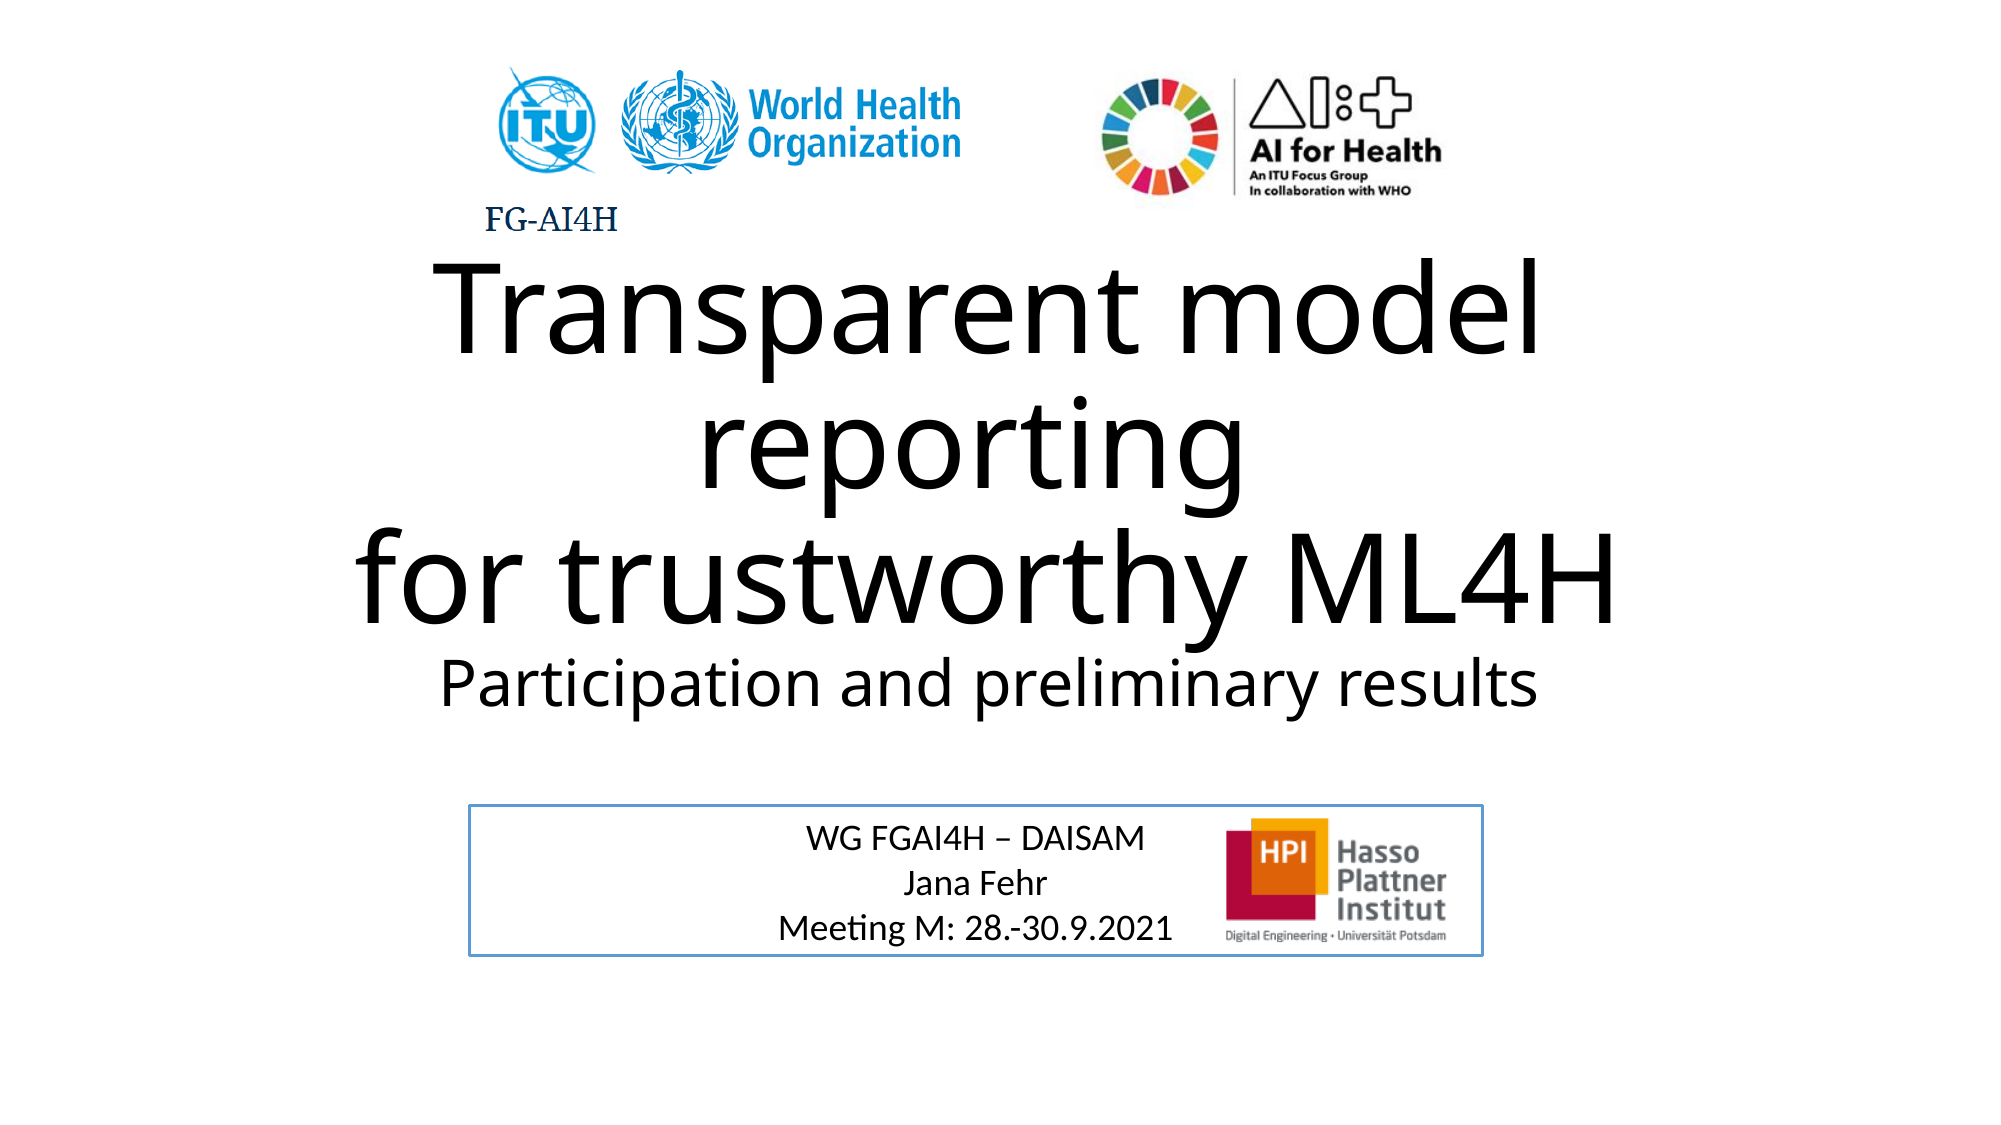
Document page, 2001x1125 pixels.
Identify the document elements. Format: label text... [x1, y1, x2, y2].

title Transparent model reporting for trustworthy ML4H Participation and preliminary results [239, 219, 1740, 728]
picture [469, 41, 974, 243]
picture [1225, 817, 1448, 945]
picture [1088, 32, 1483, 252]
text_box WG FGAI4H – DAISAM Jana Fehr Meeting M: 28.-30.9.2021 [469, 805, 1483, 956]
